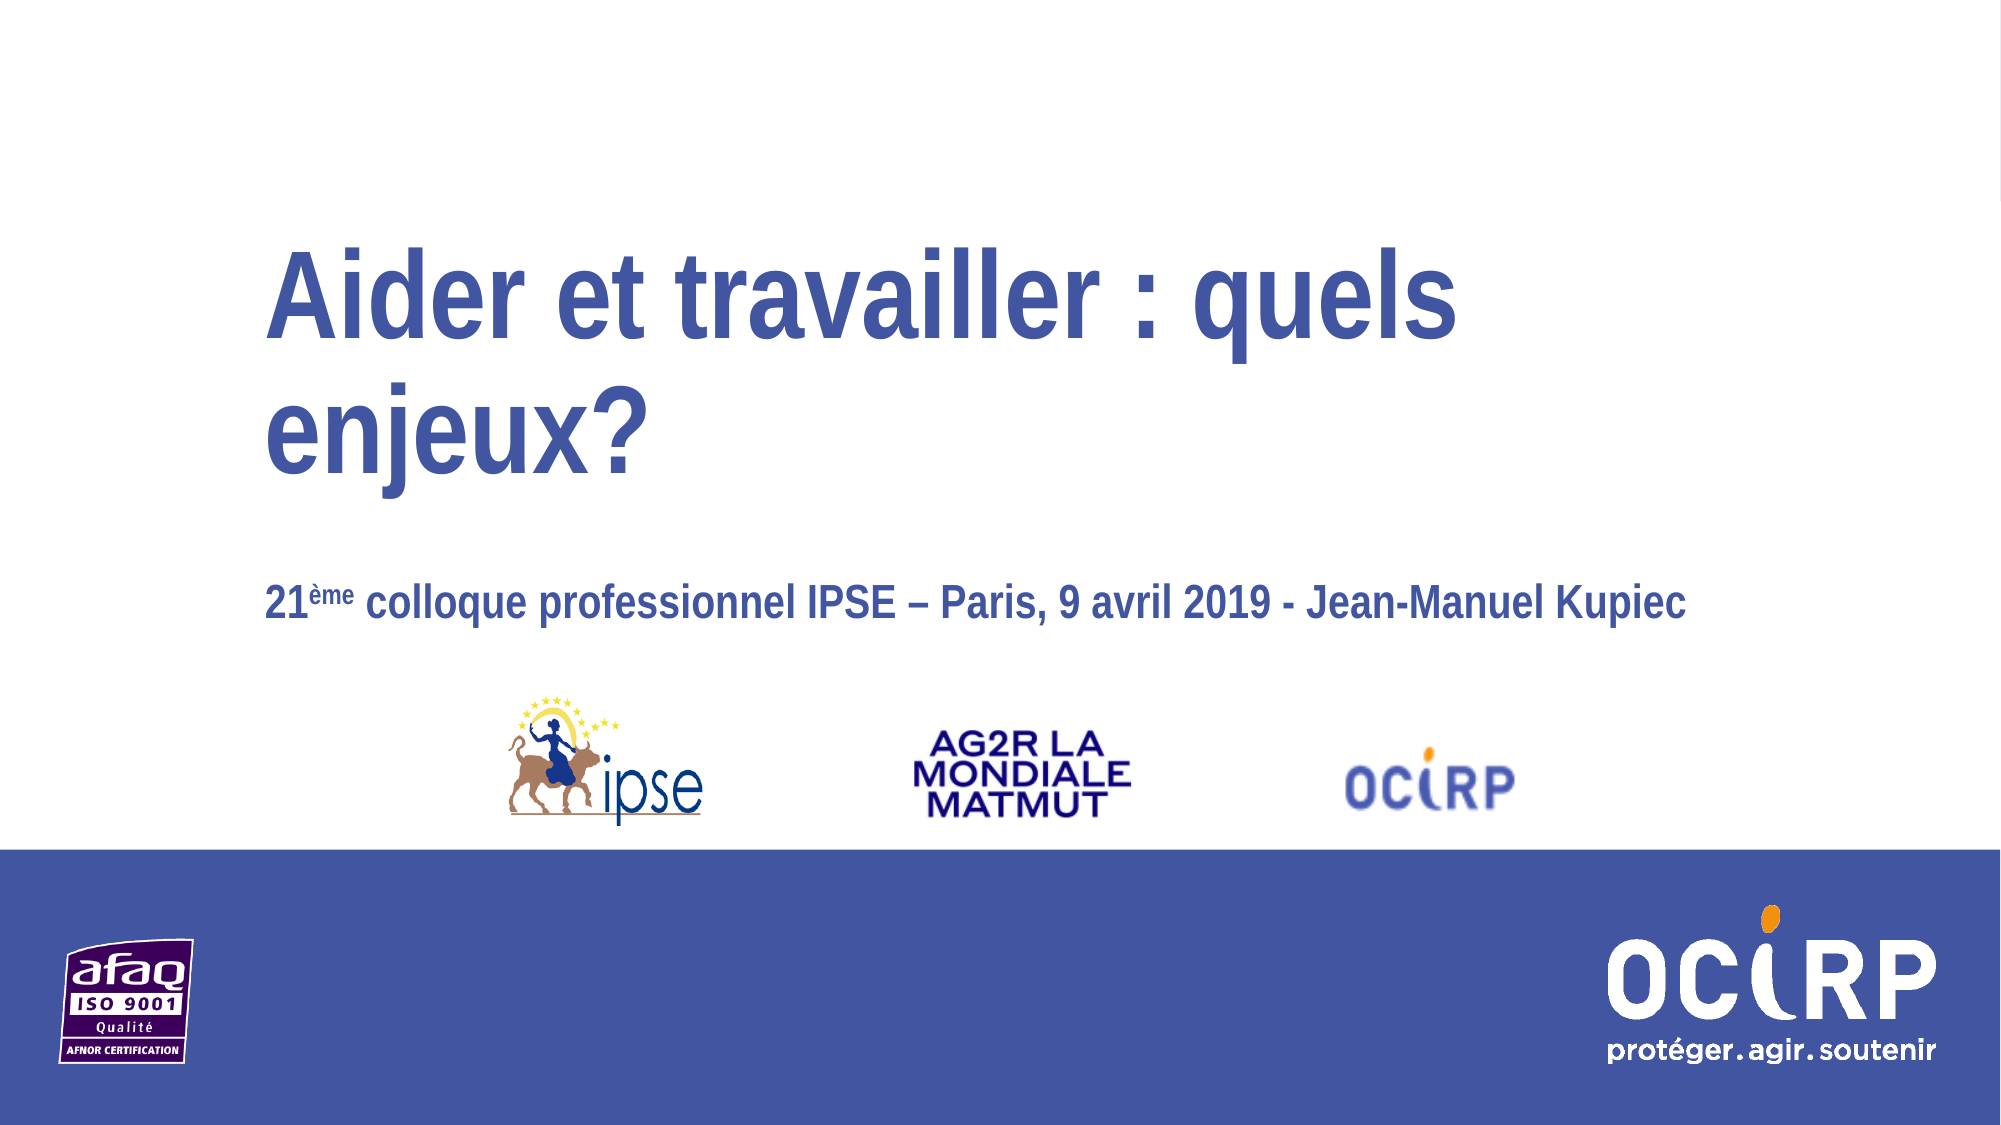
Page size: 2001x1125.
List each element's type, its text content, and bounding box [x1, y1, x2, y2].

picture [1608, 905, 1936, 1064]
picture [902, 717, 1141, 826]
picture [505, 691, 711, 826]
picture [1316, 729, 1541, 842]
title Aider et travailler : quels enjeux? [249, 116, 1750, 509]
subtitle 21ème colloque professionnel IPSE – Paris, 9 avril 2019 - Jean-Manuel Kupiec [249, 562, 1750, 822]
picture [58, 938, 194, 1064]
